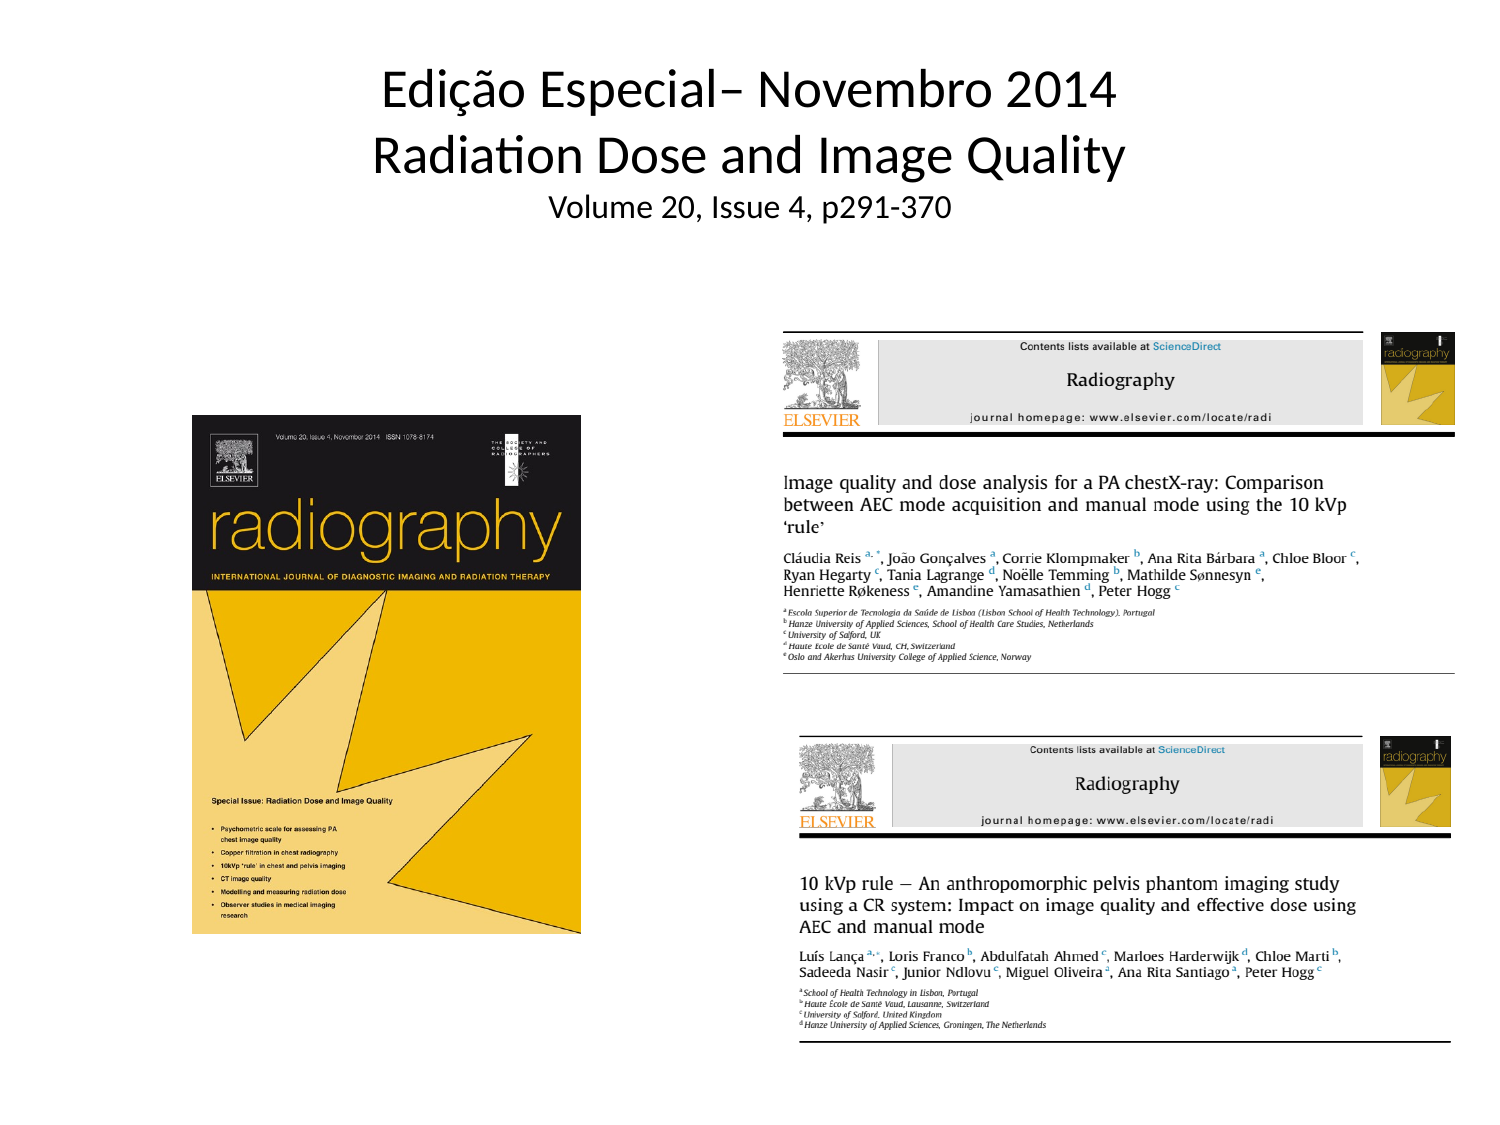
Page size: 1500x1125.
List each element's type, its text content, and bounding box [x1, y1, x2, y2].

title Edição Especial– Novembro 2014 Radiation Dose and Image Quality Volume 20, Issue 4, p291-370 [75, 45, 1425, 233]
picture [783, 733, 1463, 1043]
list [0, 415, 859, 935]
picture [755, 322, 1462, 692]
